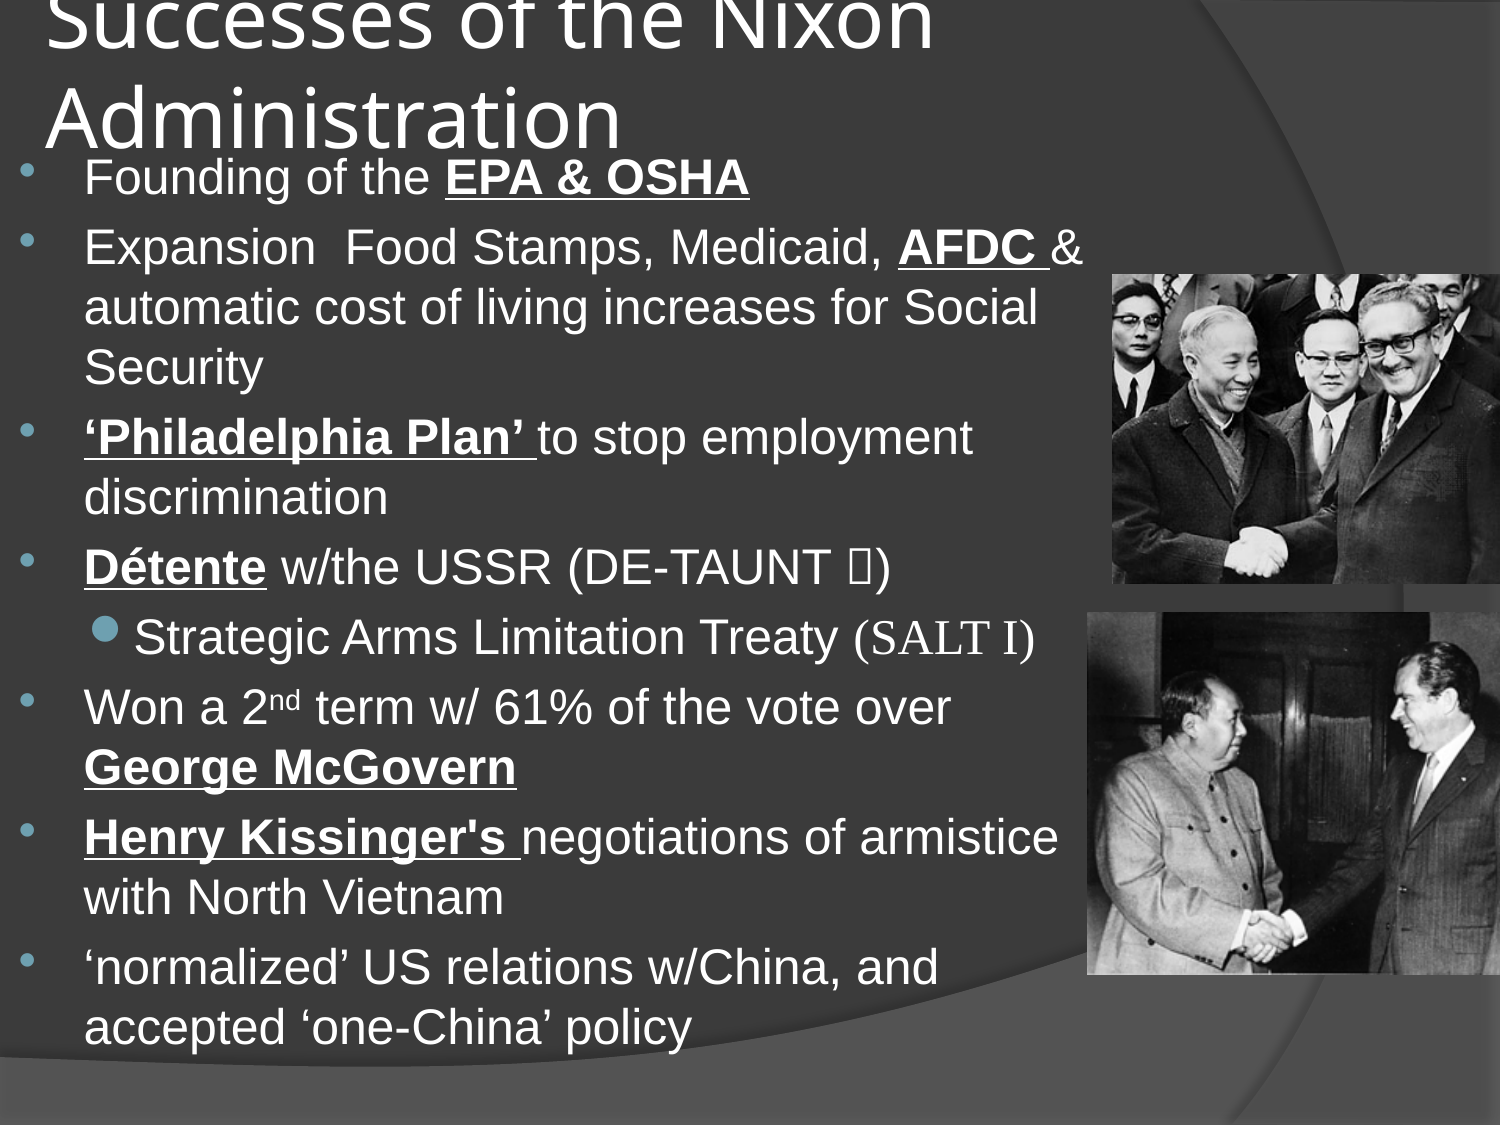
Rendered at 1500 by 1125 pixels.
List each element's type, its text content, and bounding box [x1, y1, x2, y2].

picture [1112, 274, 1500, 585]
picture [1087, 612, 1500, 976]
list Founding of the EPA & OSHA Expansion Food Stamps, Medicaid, AFDC & automatic cost of living increases for Social Security ‘Philadelphia Plan’ to stop employment discrimination Détente w/the USSR (DE-TAUNT ) Strategic Arms Limitation Treaty (SALT I) Won a 2nd term w/ 61% of the vote over George McGovern Henry Kissinger's negotiations of armistice with North Vietnam ‘normalized’ US relations w/China, and accepted ‘one-China’ policy [0, 137, 1150, 1088]
title Successes of the Nixon Administration [37, 0, 1425, 130]
